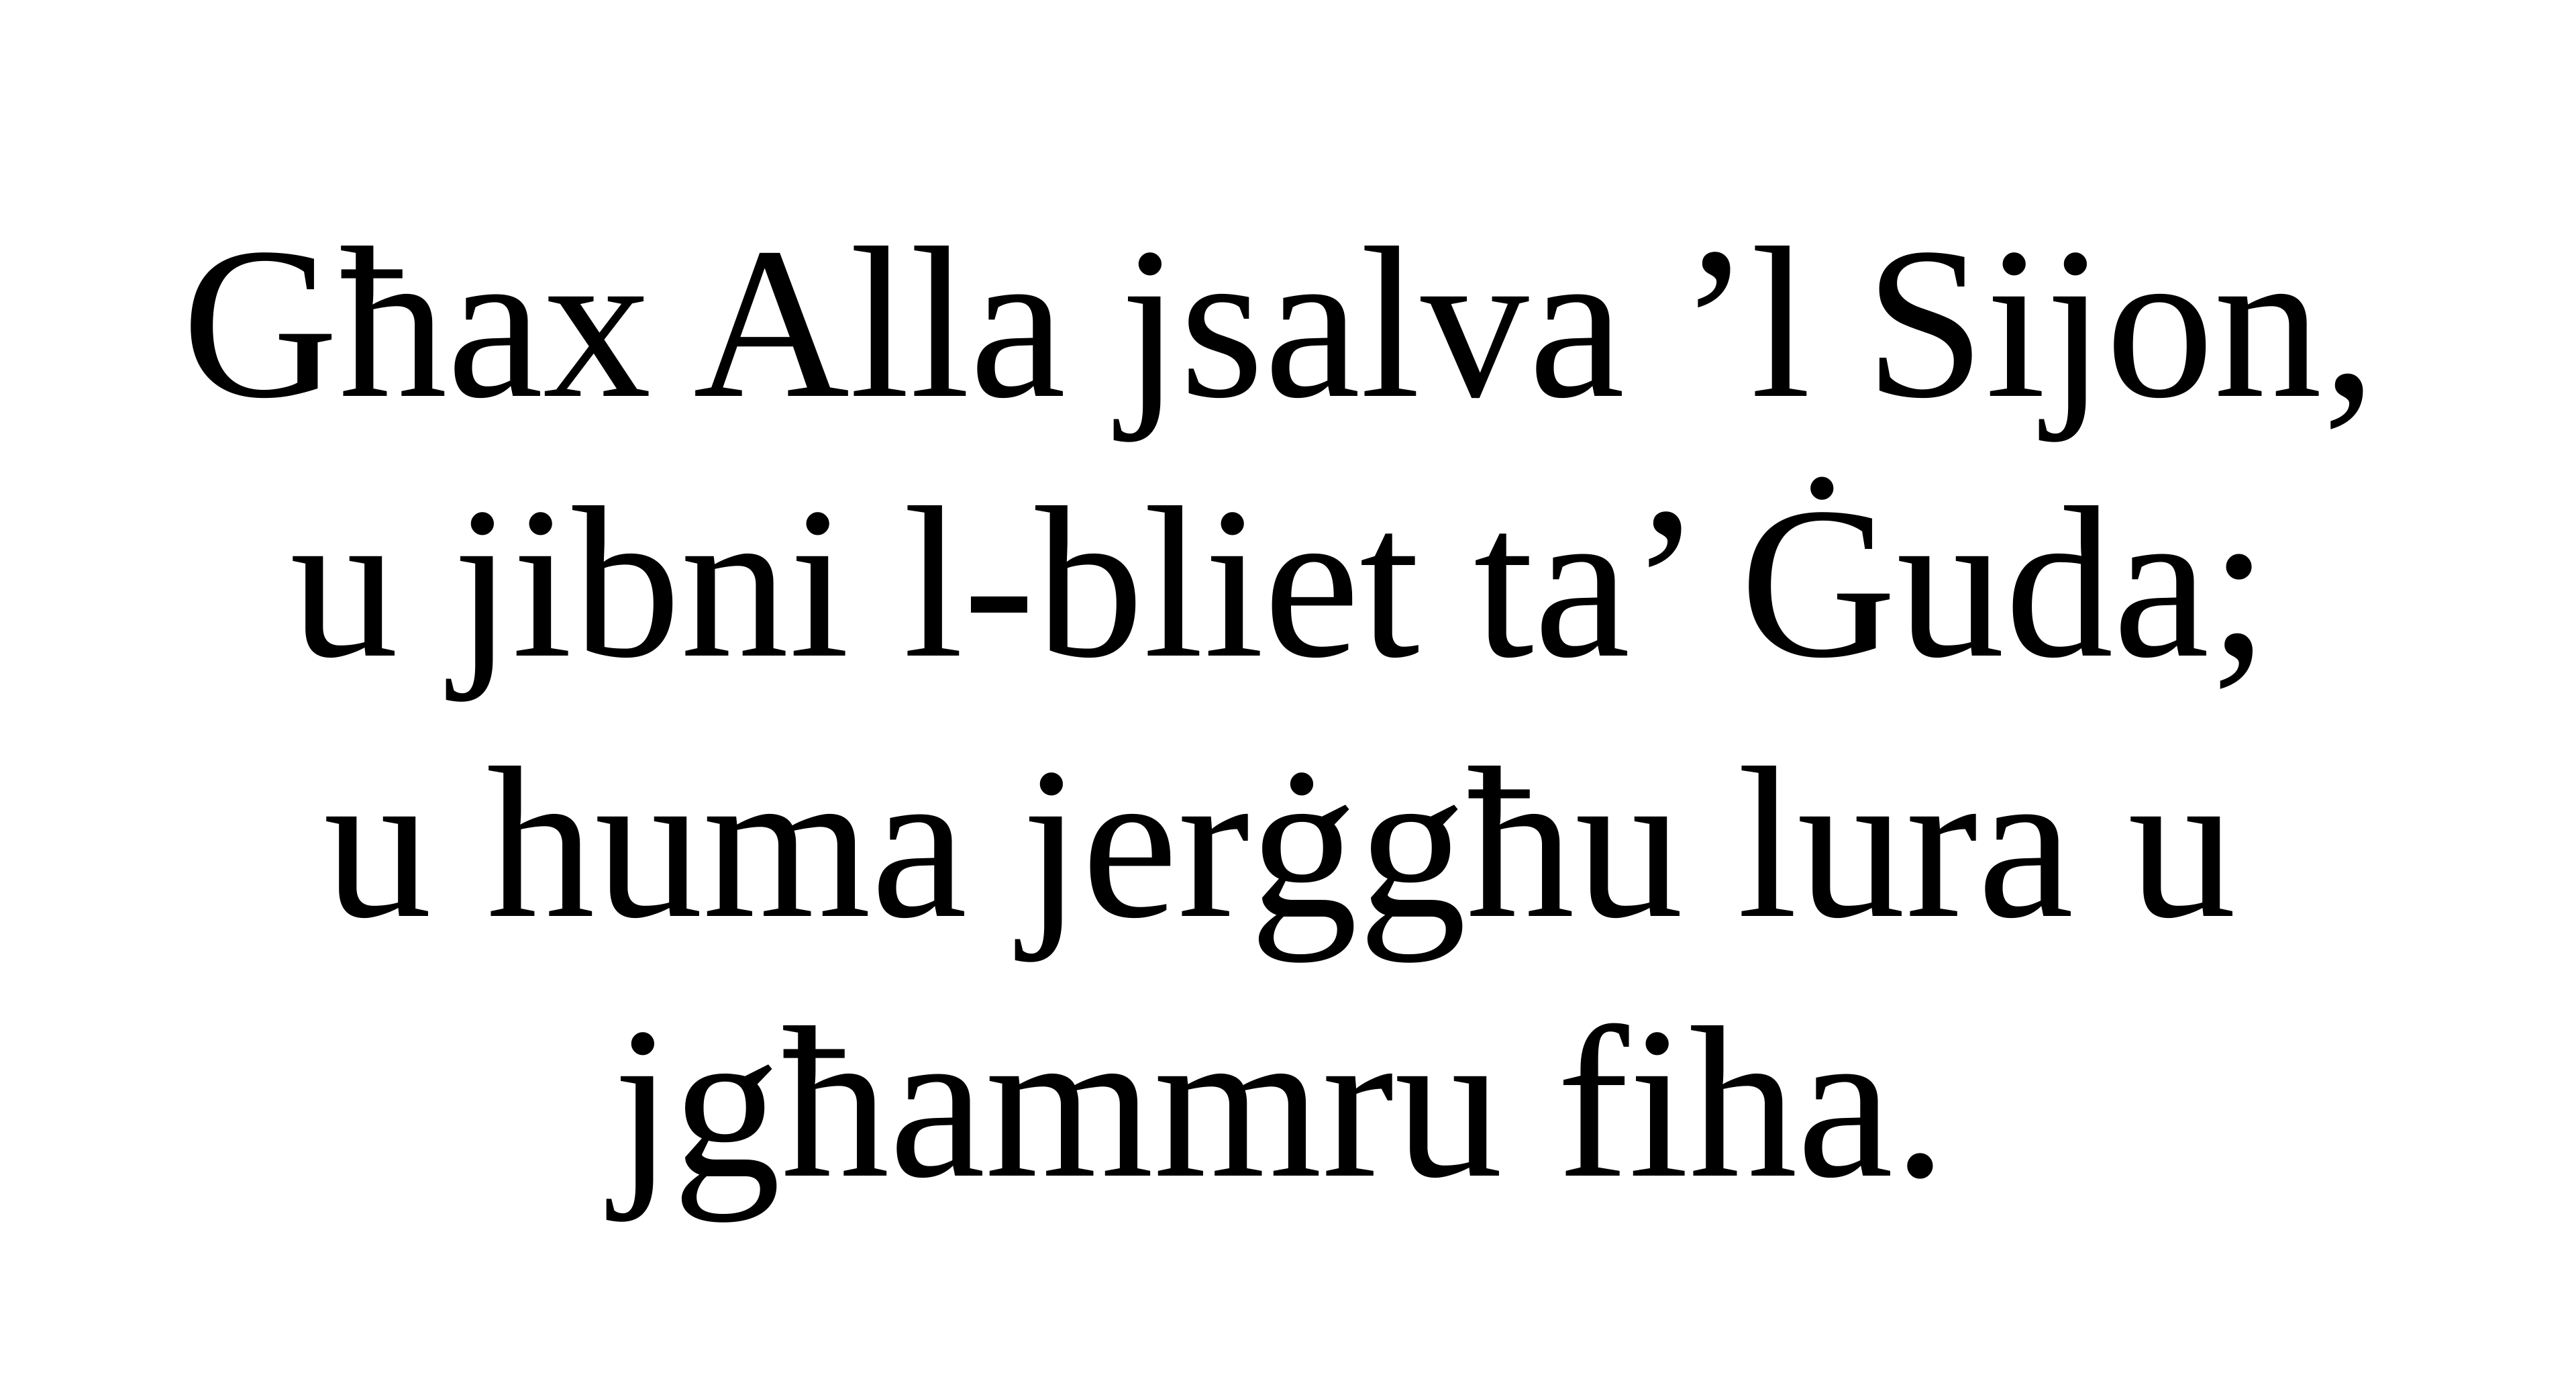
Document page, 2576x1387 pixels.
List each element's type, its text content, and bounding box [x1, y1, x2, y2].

text_box Għax Alla jsalva ’l Sijon, u jibni l-bliet ta’ Ġuda; u huma jerġgħu lura u jgħammru fiha. [37, 174, 2524, 1225]
